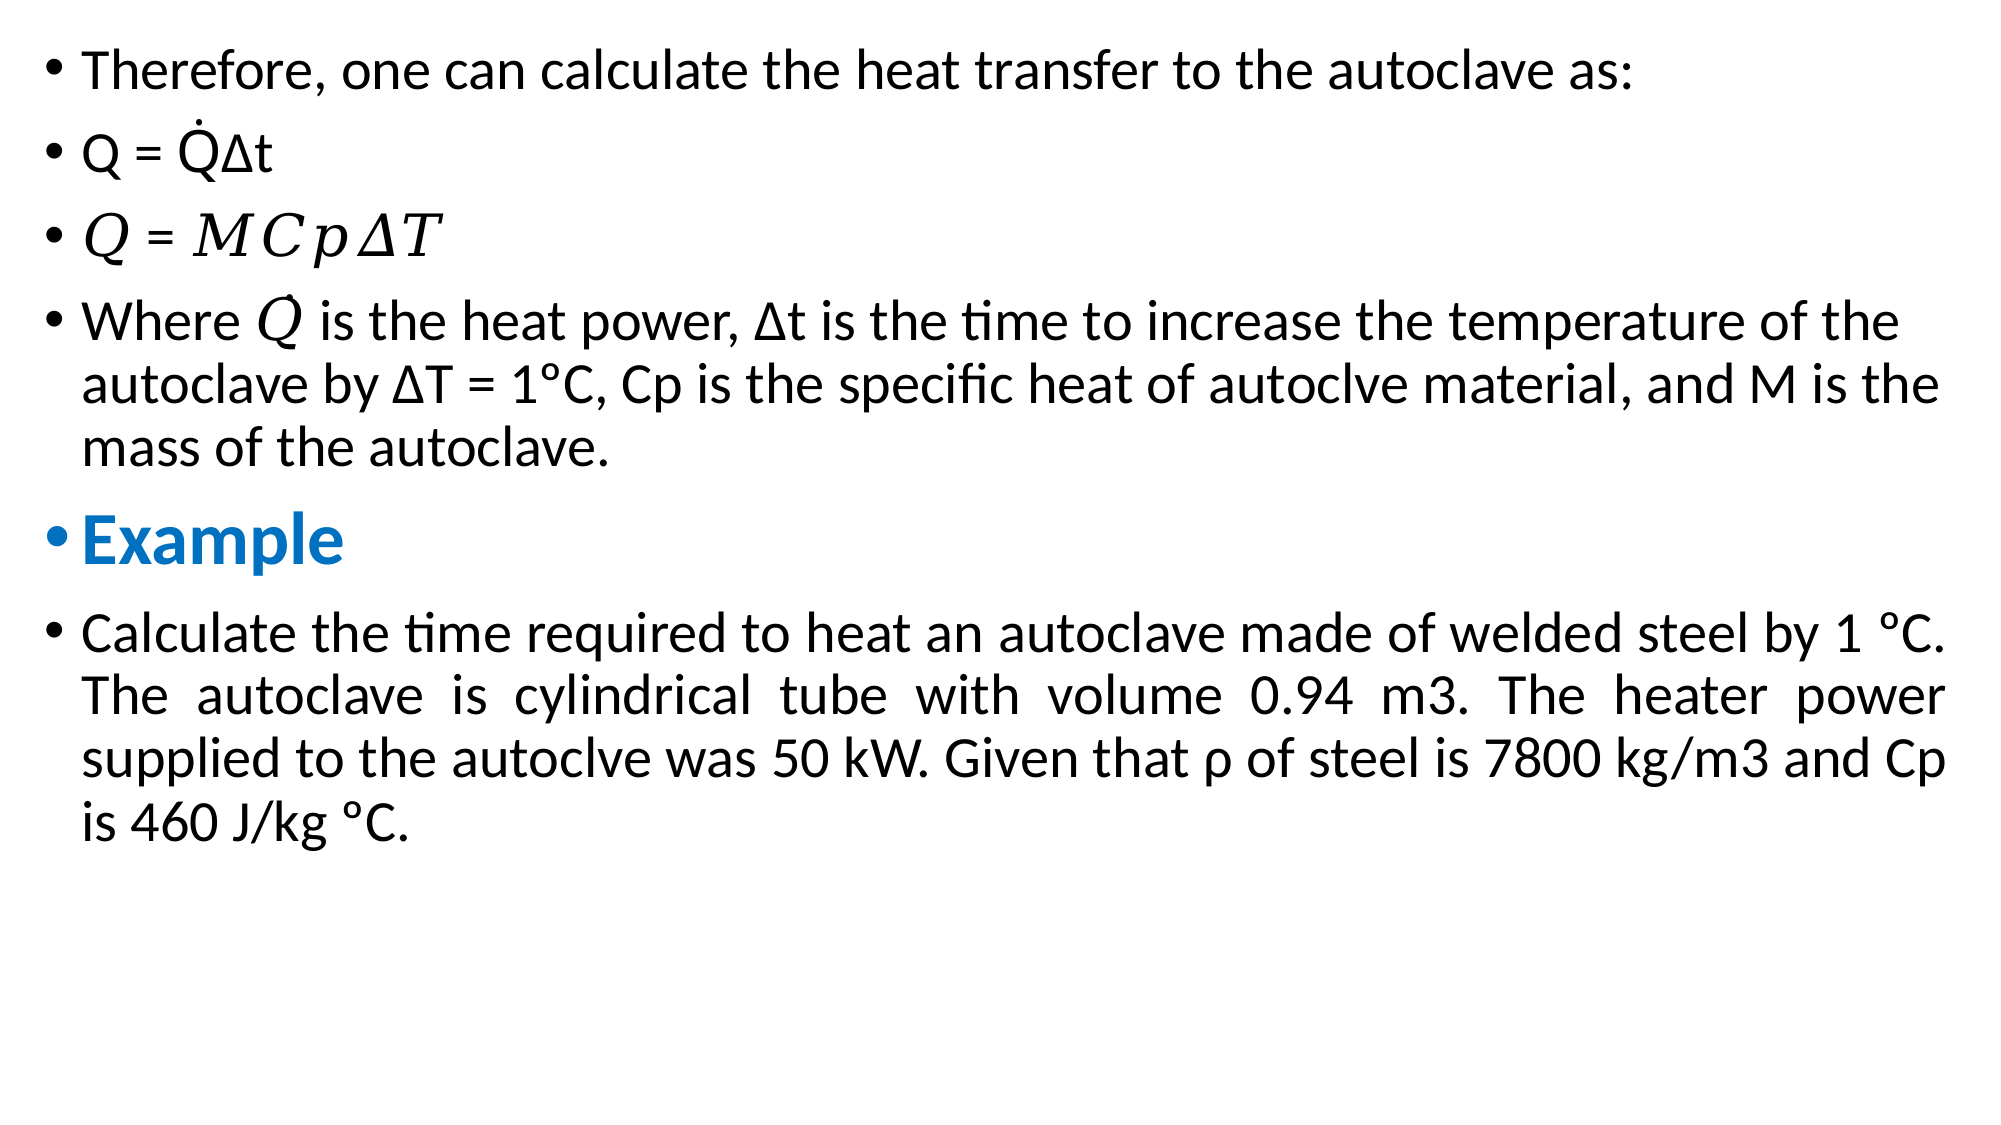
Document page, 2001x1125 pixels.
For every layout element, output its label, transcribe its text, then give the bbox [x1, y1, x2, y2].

list Therefore, one can calculate the heat transfer to the autoclave as: Q = Q̇Δt 𝑄 = 𝑀𝐶𝑝𝛥𝑇 Where 𝑄̇ is the heat power, Δt is the time to increase the temperature of the autoclave by ΔT = 1ºC, Cp is the specific heat of autoclve material, and M is the mass of the autoclave. Example Calculate the time required to heat an autoclave made of welded steel by 1 ºC. The autoclave is cylindrical tube with volume 0.94 m3. The heater power supplied to the autoclve was 50 kW. Given that ρ of steel is 7800 kg/m3 and Cp is 460 J/kg ºC. [29, 31, 1964, 1095]
